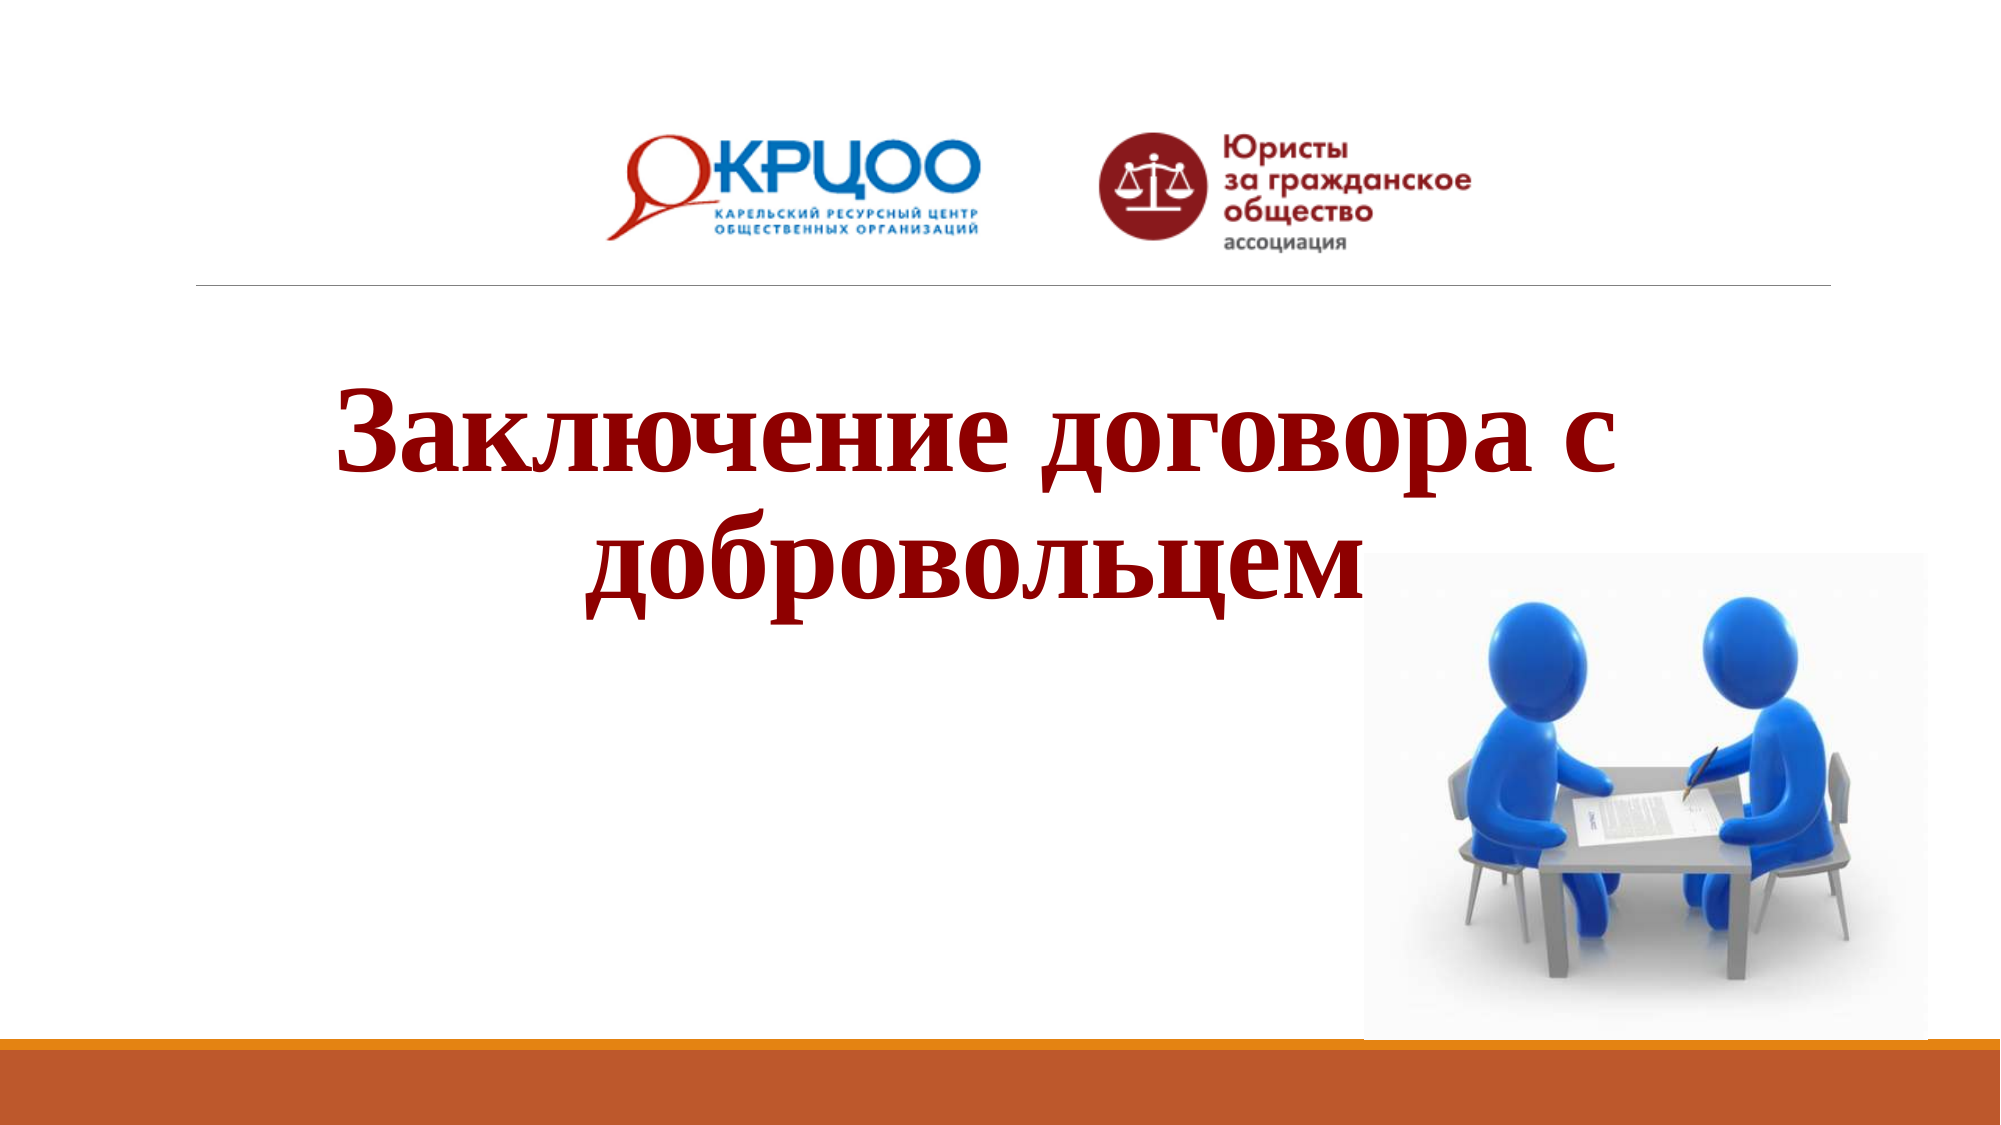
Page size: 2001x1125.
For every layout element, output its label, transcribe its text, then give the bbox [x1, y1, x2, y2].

title Заключение договора с добровольцем [149, 393, 1801, 632]
picture [500, 71, 1532, 268]
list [1363, 552, 1928, 1041]
